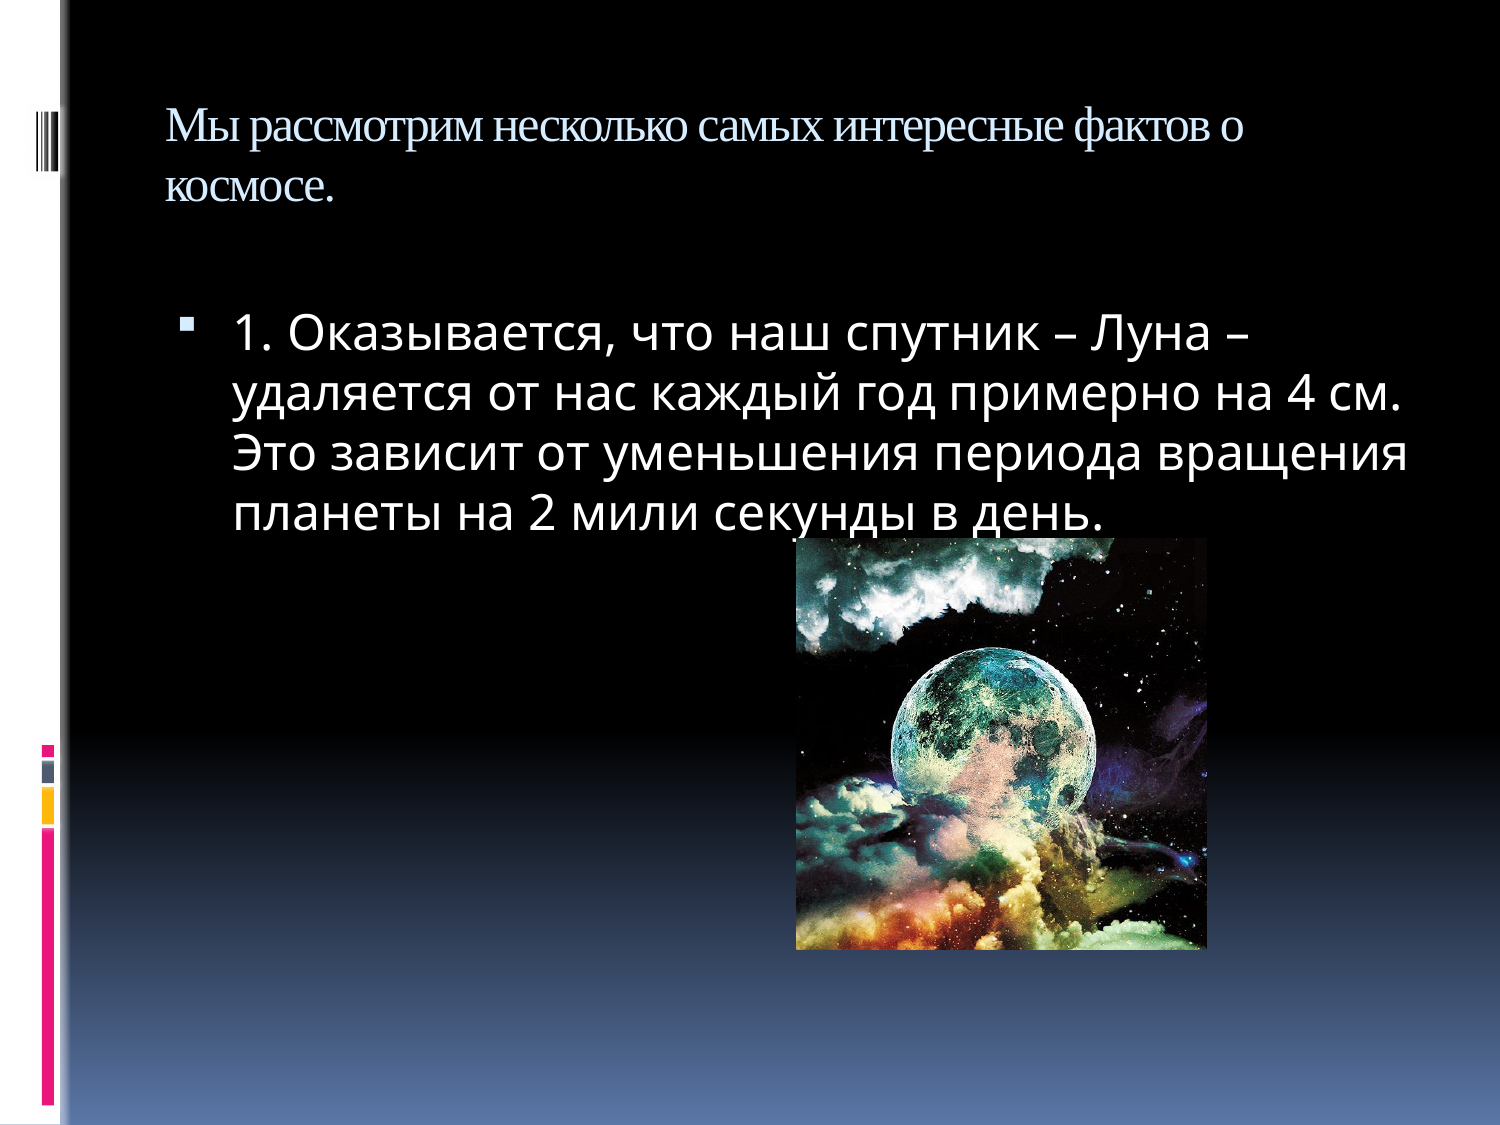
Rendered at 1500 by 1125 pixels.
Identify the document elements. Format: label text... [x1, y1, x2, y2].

list 1. Оказывается, что наш спутник – Луна – удаляется от нас каждый год примерно на 4 см. Это зависит от уменьшения периода вращения планеты на 2 мили секунды в день. [150, 292, 1425, 1043]
title Мы рассмотрим несколько самых интересные фактов о космосе. [150, 83, 1425, 234]
picture [796, 538, 1208, 950]
